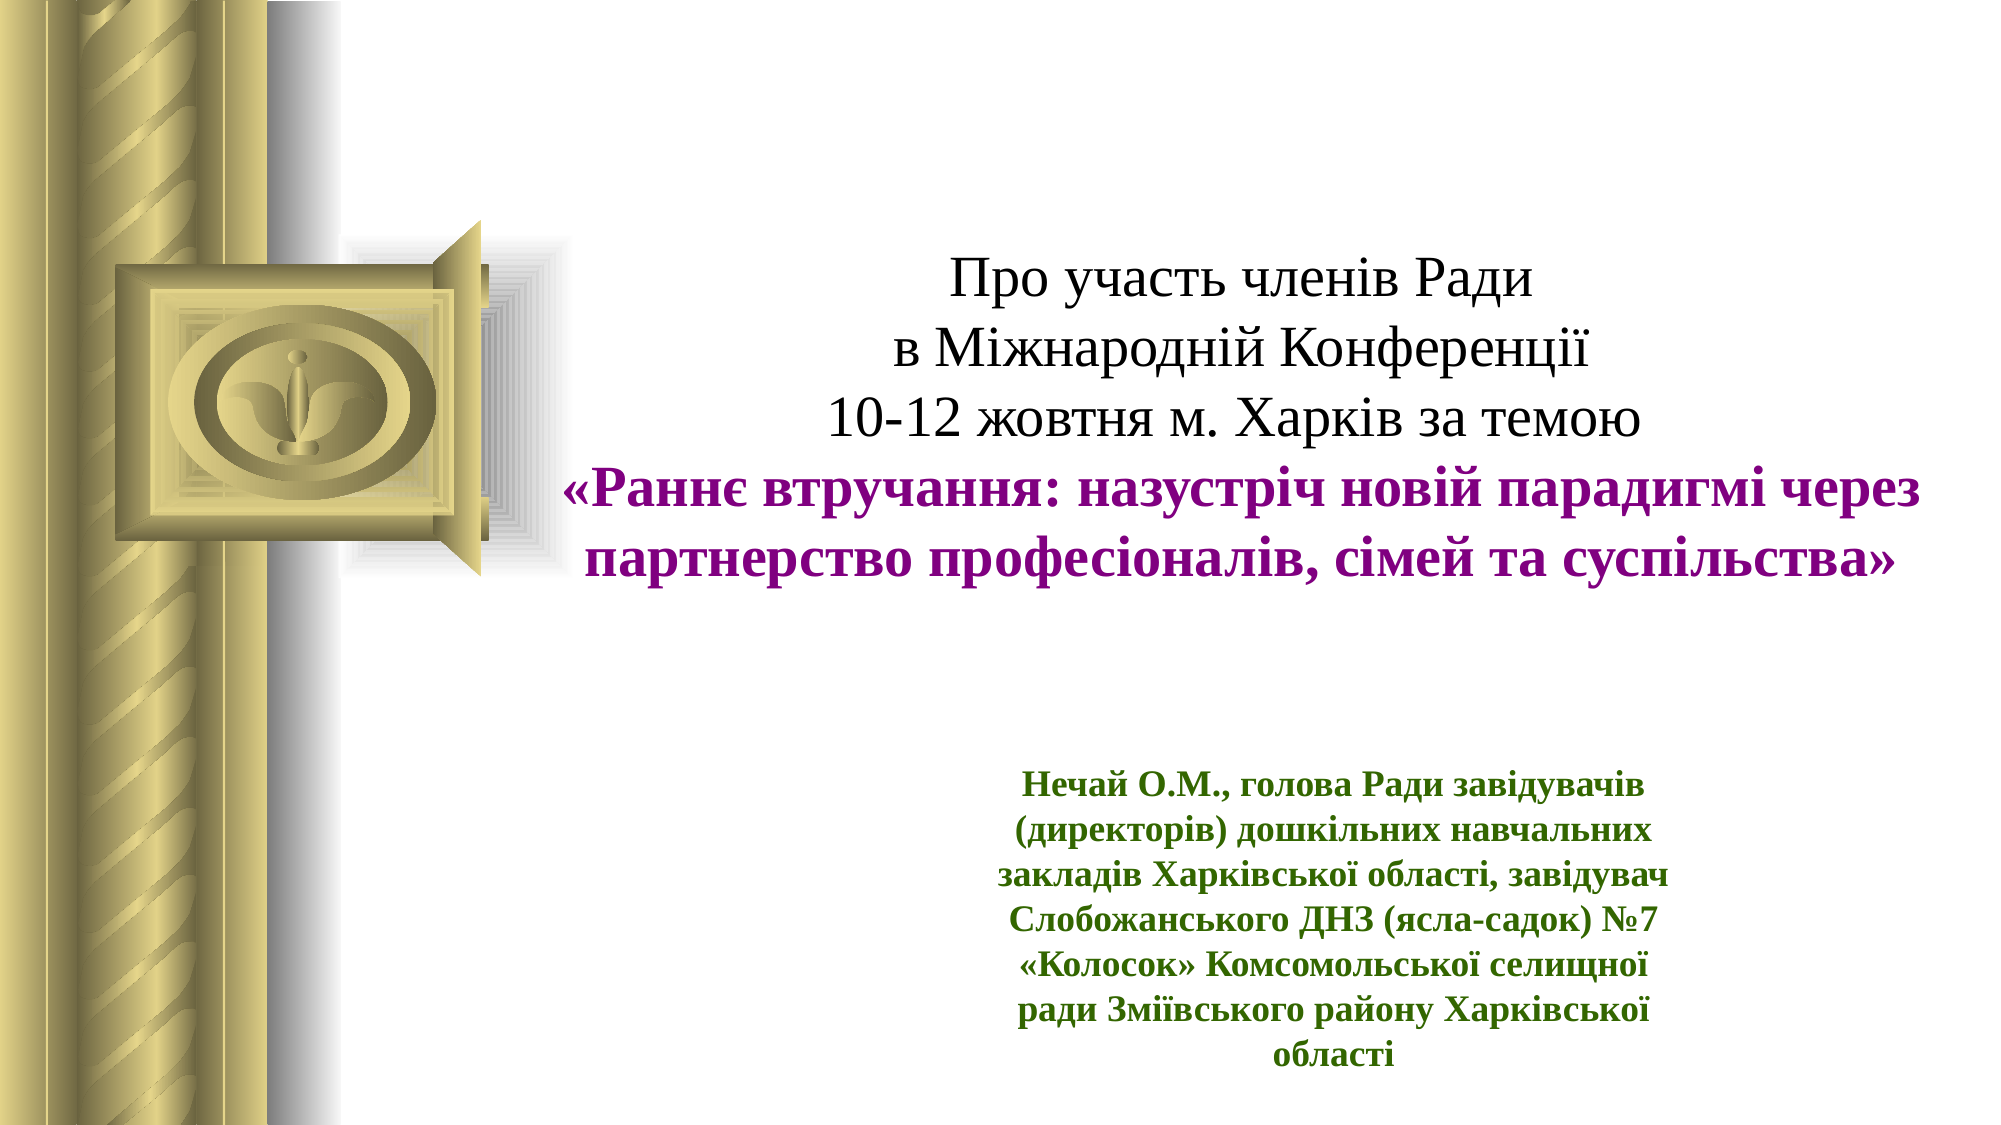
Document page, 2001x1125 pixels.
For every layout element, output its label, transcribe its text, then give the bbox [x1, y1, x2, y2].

text_box [456, 7, 1750, 776]
subtitle Нечай О.М., голова Ради завідувачів (директорів) дошкільних навчальних закладів Харківської області, завідувач Слобожанського ДНЗ (ясла-садок) №7 «Колосок» Комсомольської селищної ради Зміївського району Харківської області [976, 776, 1692, 1047]
text_box Про участь членів Ради в Міжнародній Конференції 10-12 жовтня м. Харків за темою «Раннє втручання: назустріч новій парадигмі через партнерство професіоналів, сімей та суспільства» [505, 230, 1978, 596]
